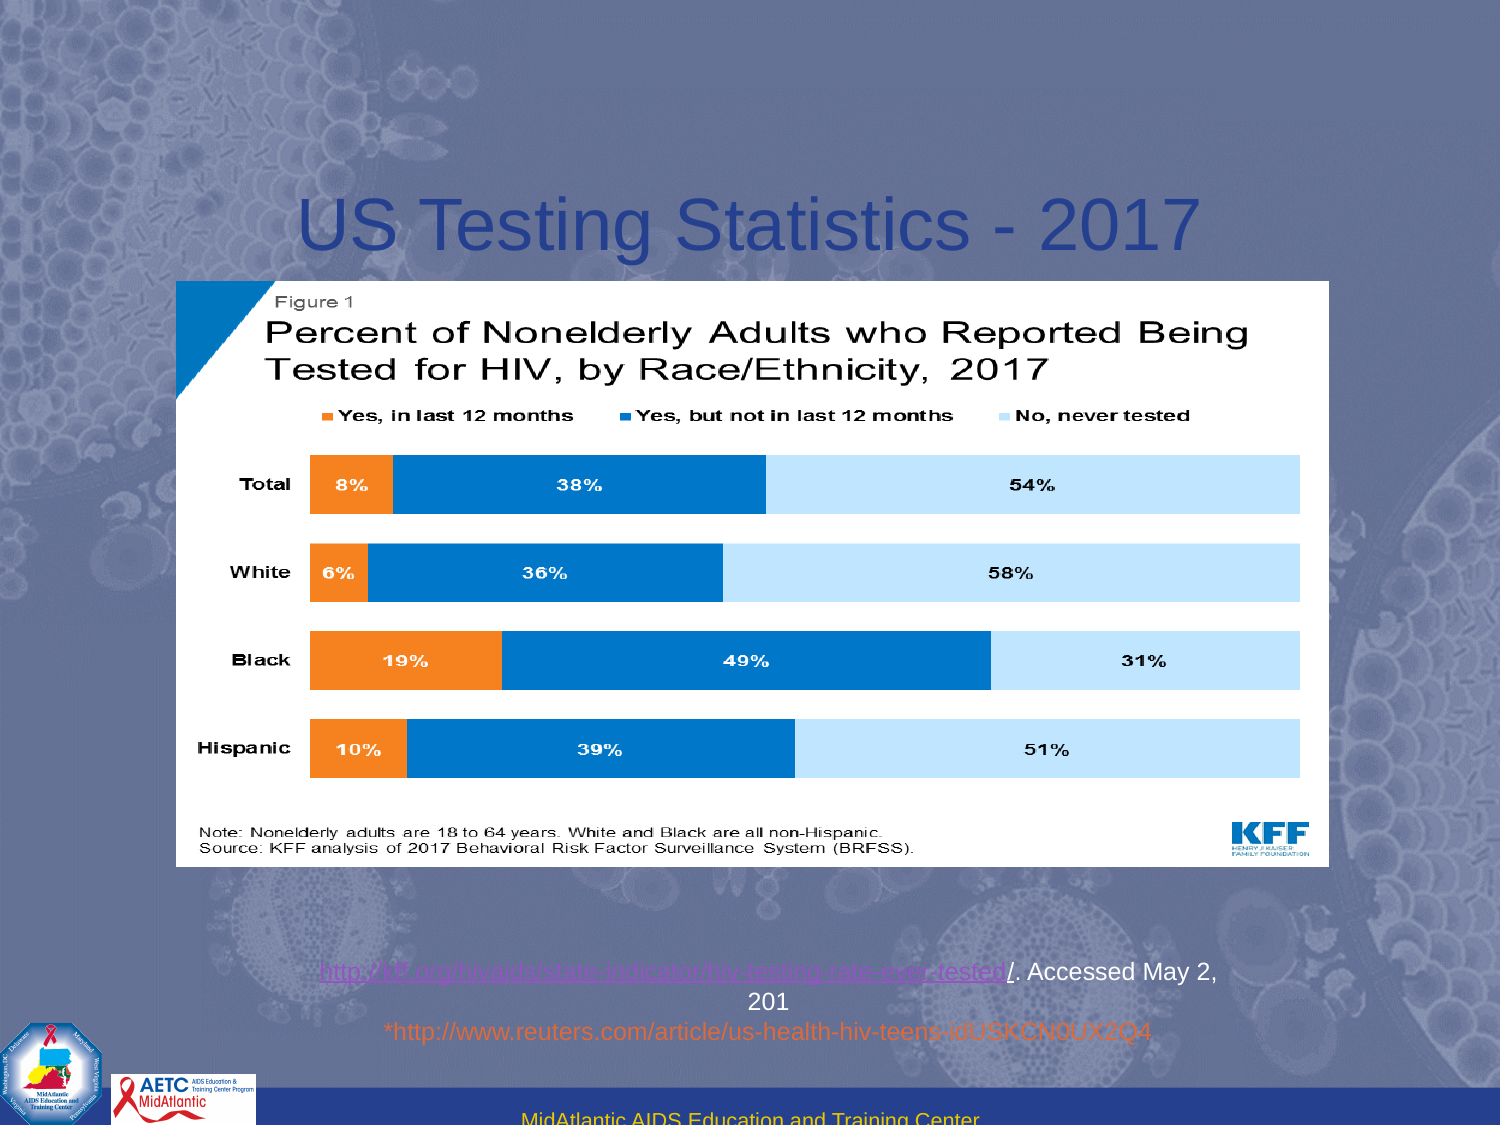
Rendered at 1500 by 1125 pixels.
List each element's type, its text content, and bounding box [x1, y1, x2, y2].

picture [0, 0, 1500, 1125]
footer http://kff.org/hivaids/state-indicator/hiv-testing-rate-ever-tested/. Accessed May 2, 201 *http://www.reuters.com/article/us-health-hiv-teens-idUSKCN0UX2Q4 [281, 962, 1257, 1038]
title US Testing Statistics - 2017 [243, 168, 1257, 274]
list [176, 281, 1330, 867]
